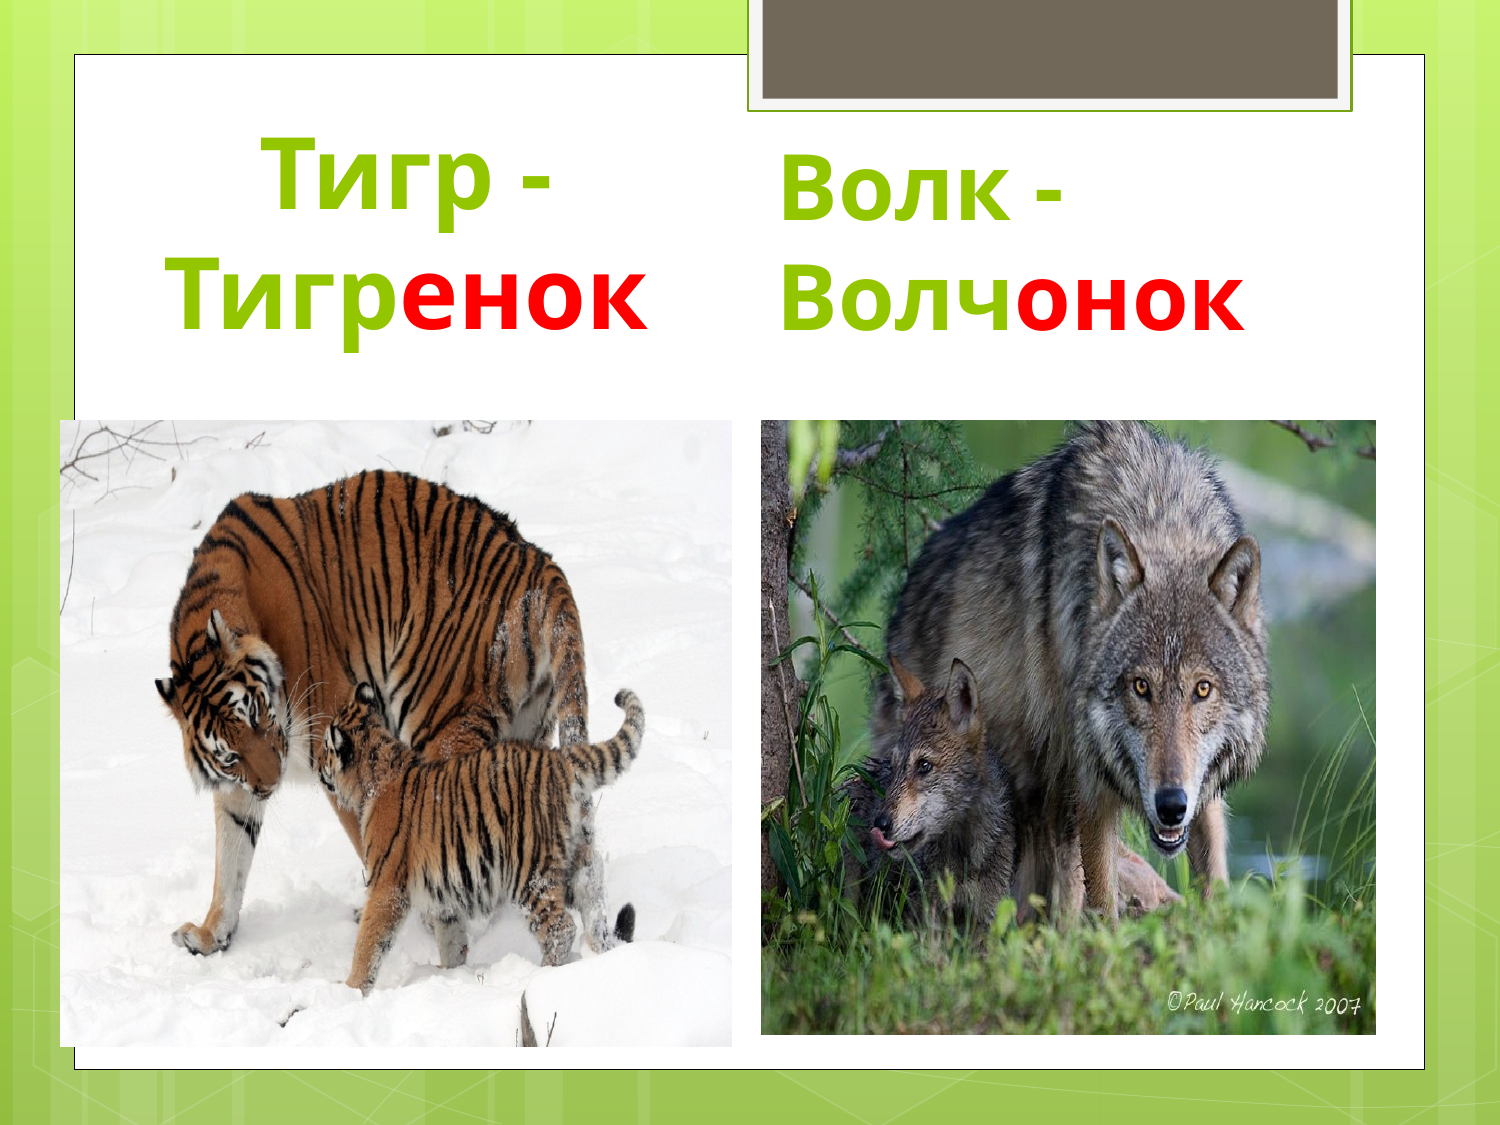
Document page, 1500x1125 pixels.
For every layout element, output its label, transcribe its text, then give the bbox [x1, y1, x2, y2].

list Тигр - Тигренок [75, 42, 738, 357]
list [761, 420, 1377, 1036]
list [60, 420, 732, 1048]
list Волк - Волчонок [761, 30, 1425, 357]
